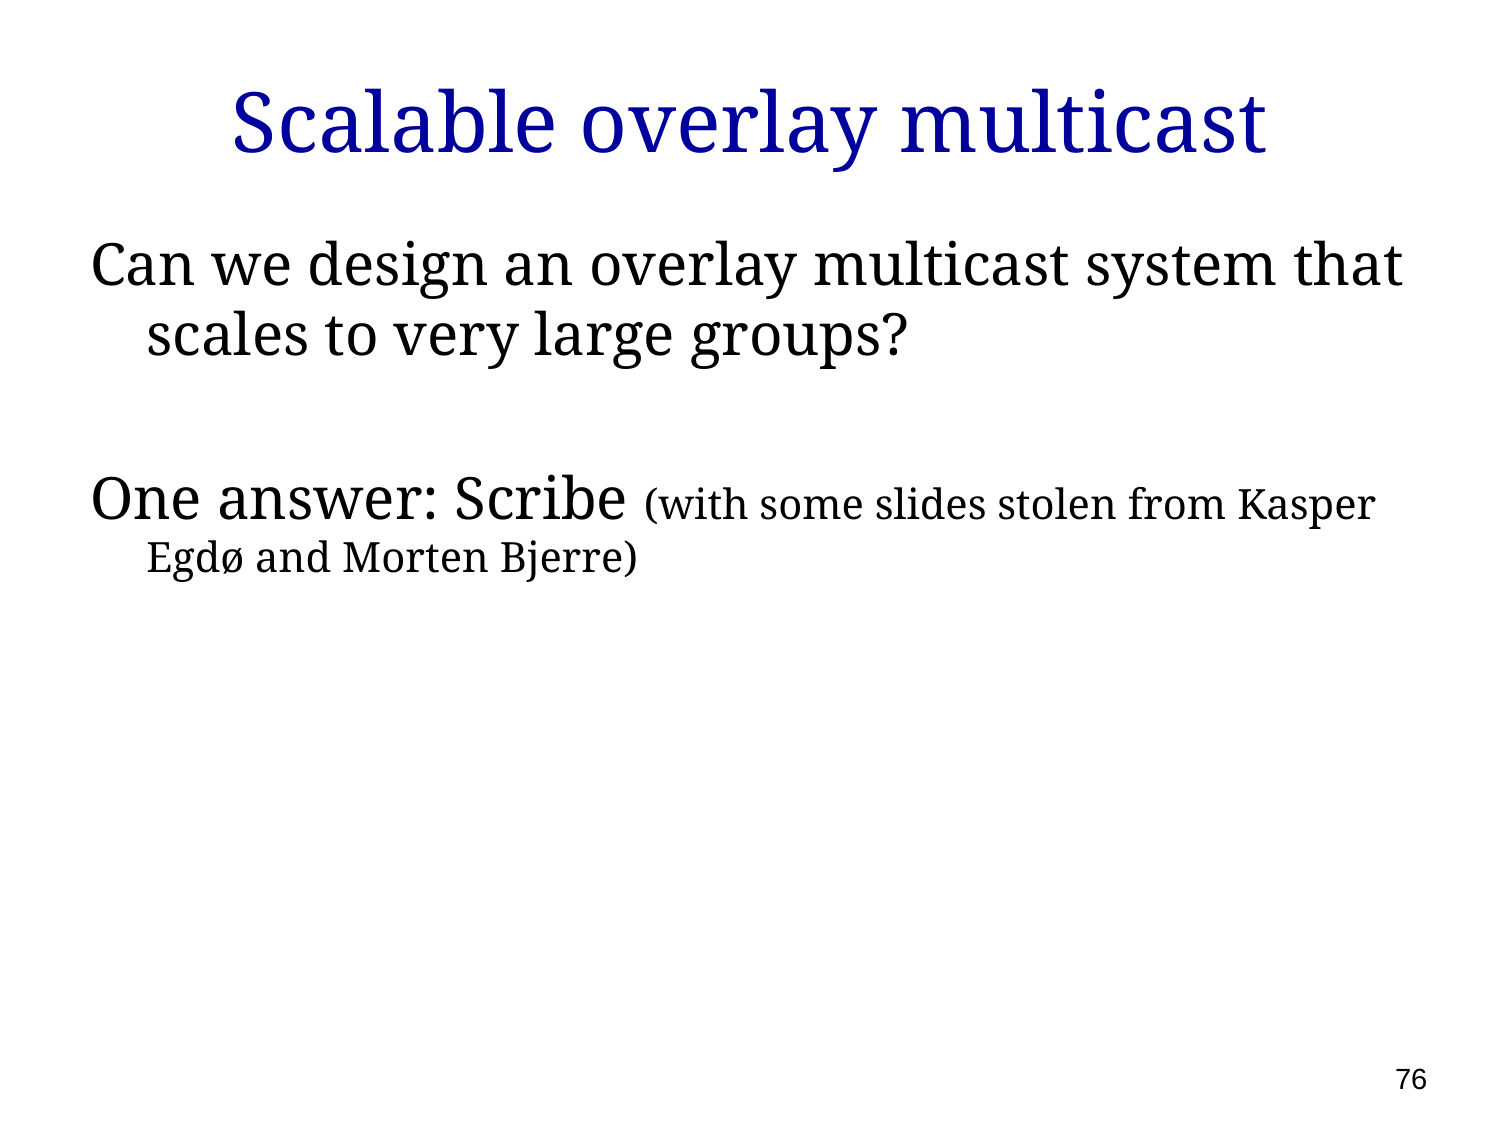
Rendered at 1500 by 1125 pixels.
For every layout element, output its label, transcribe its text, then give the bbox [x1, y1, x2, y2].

slide_number 76 [1092, 1024, 1443, 1103]
title Scalable overlay multicast [74, 47, 1426, 191]
list Can we design an overlay multicast system that scales to very large groups? One answer: Scribe (with some slides stolen from Kasper Egdø and Morten Bjerre) [74, 219, 1426, 963]
